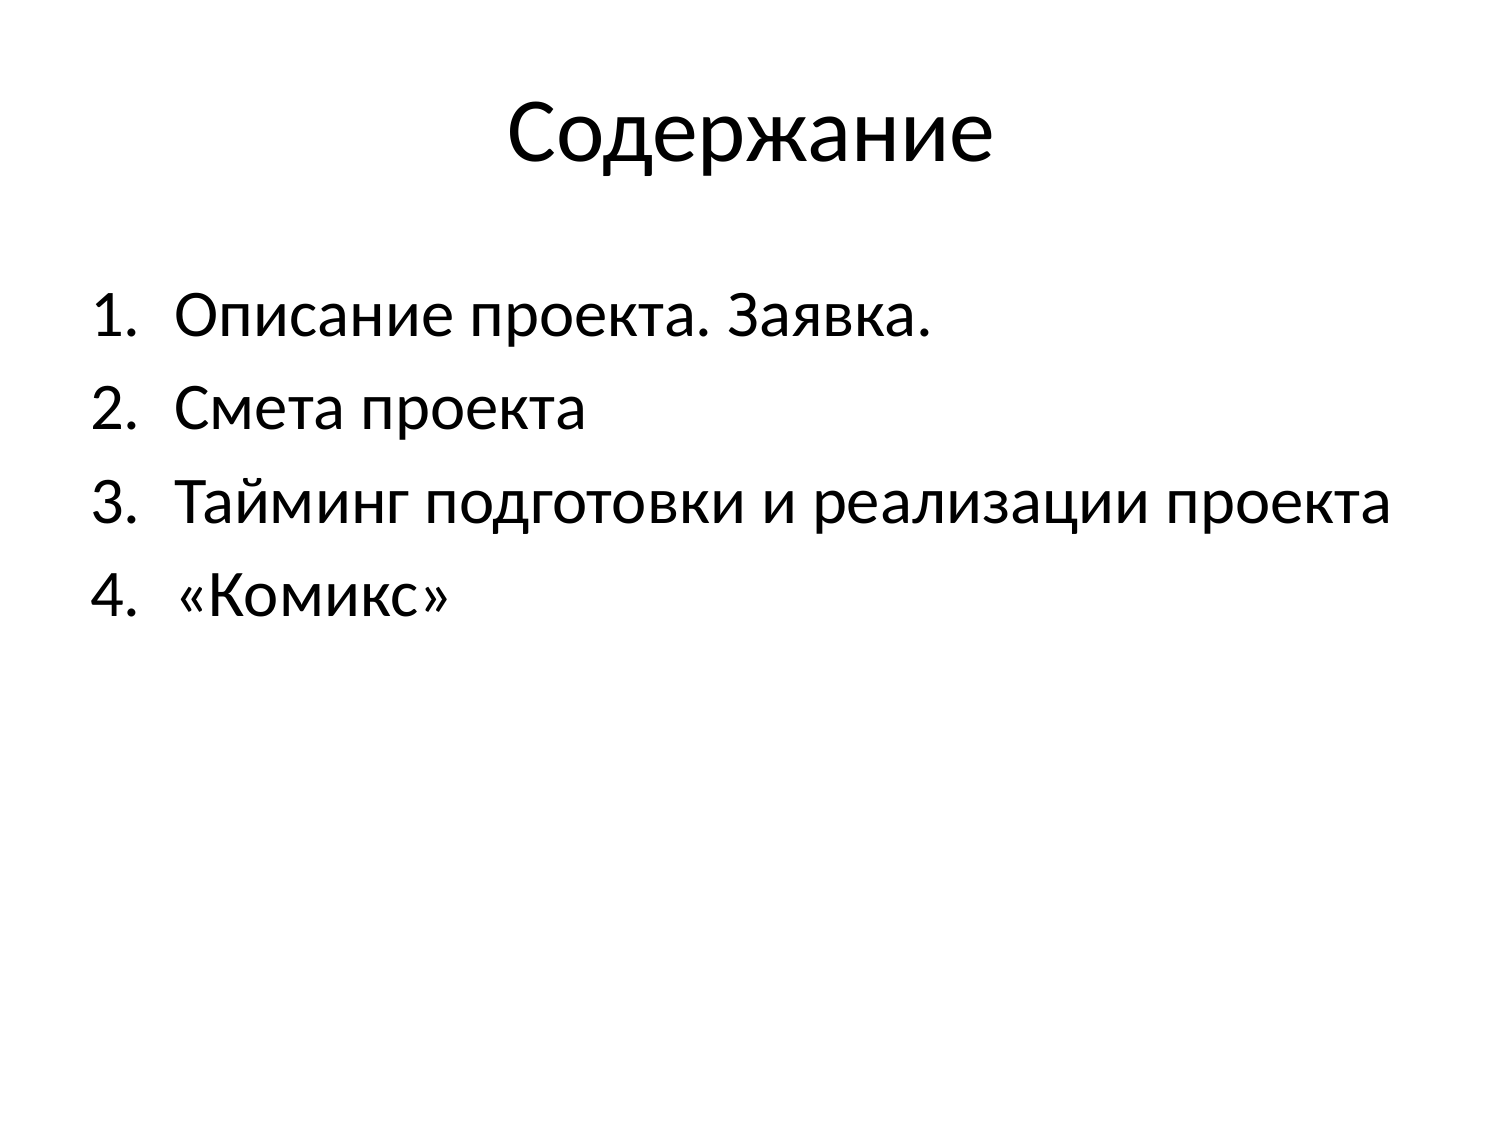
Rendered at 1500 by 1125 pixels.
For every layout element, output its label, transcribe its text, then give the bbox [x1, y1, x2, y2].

list Описание проекта. Заявка. Смета проекта Тайминг подготовки и реализации проекта «Комикс» [75, 262, 1425, 1005]
title Содержание [76, 30, 1427, 219]
